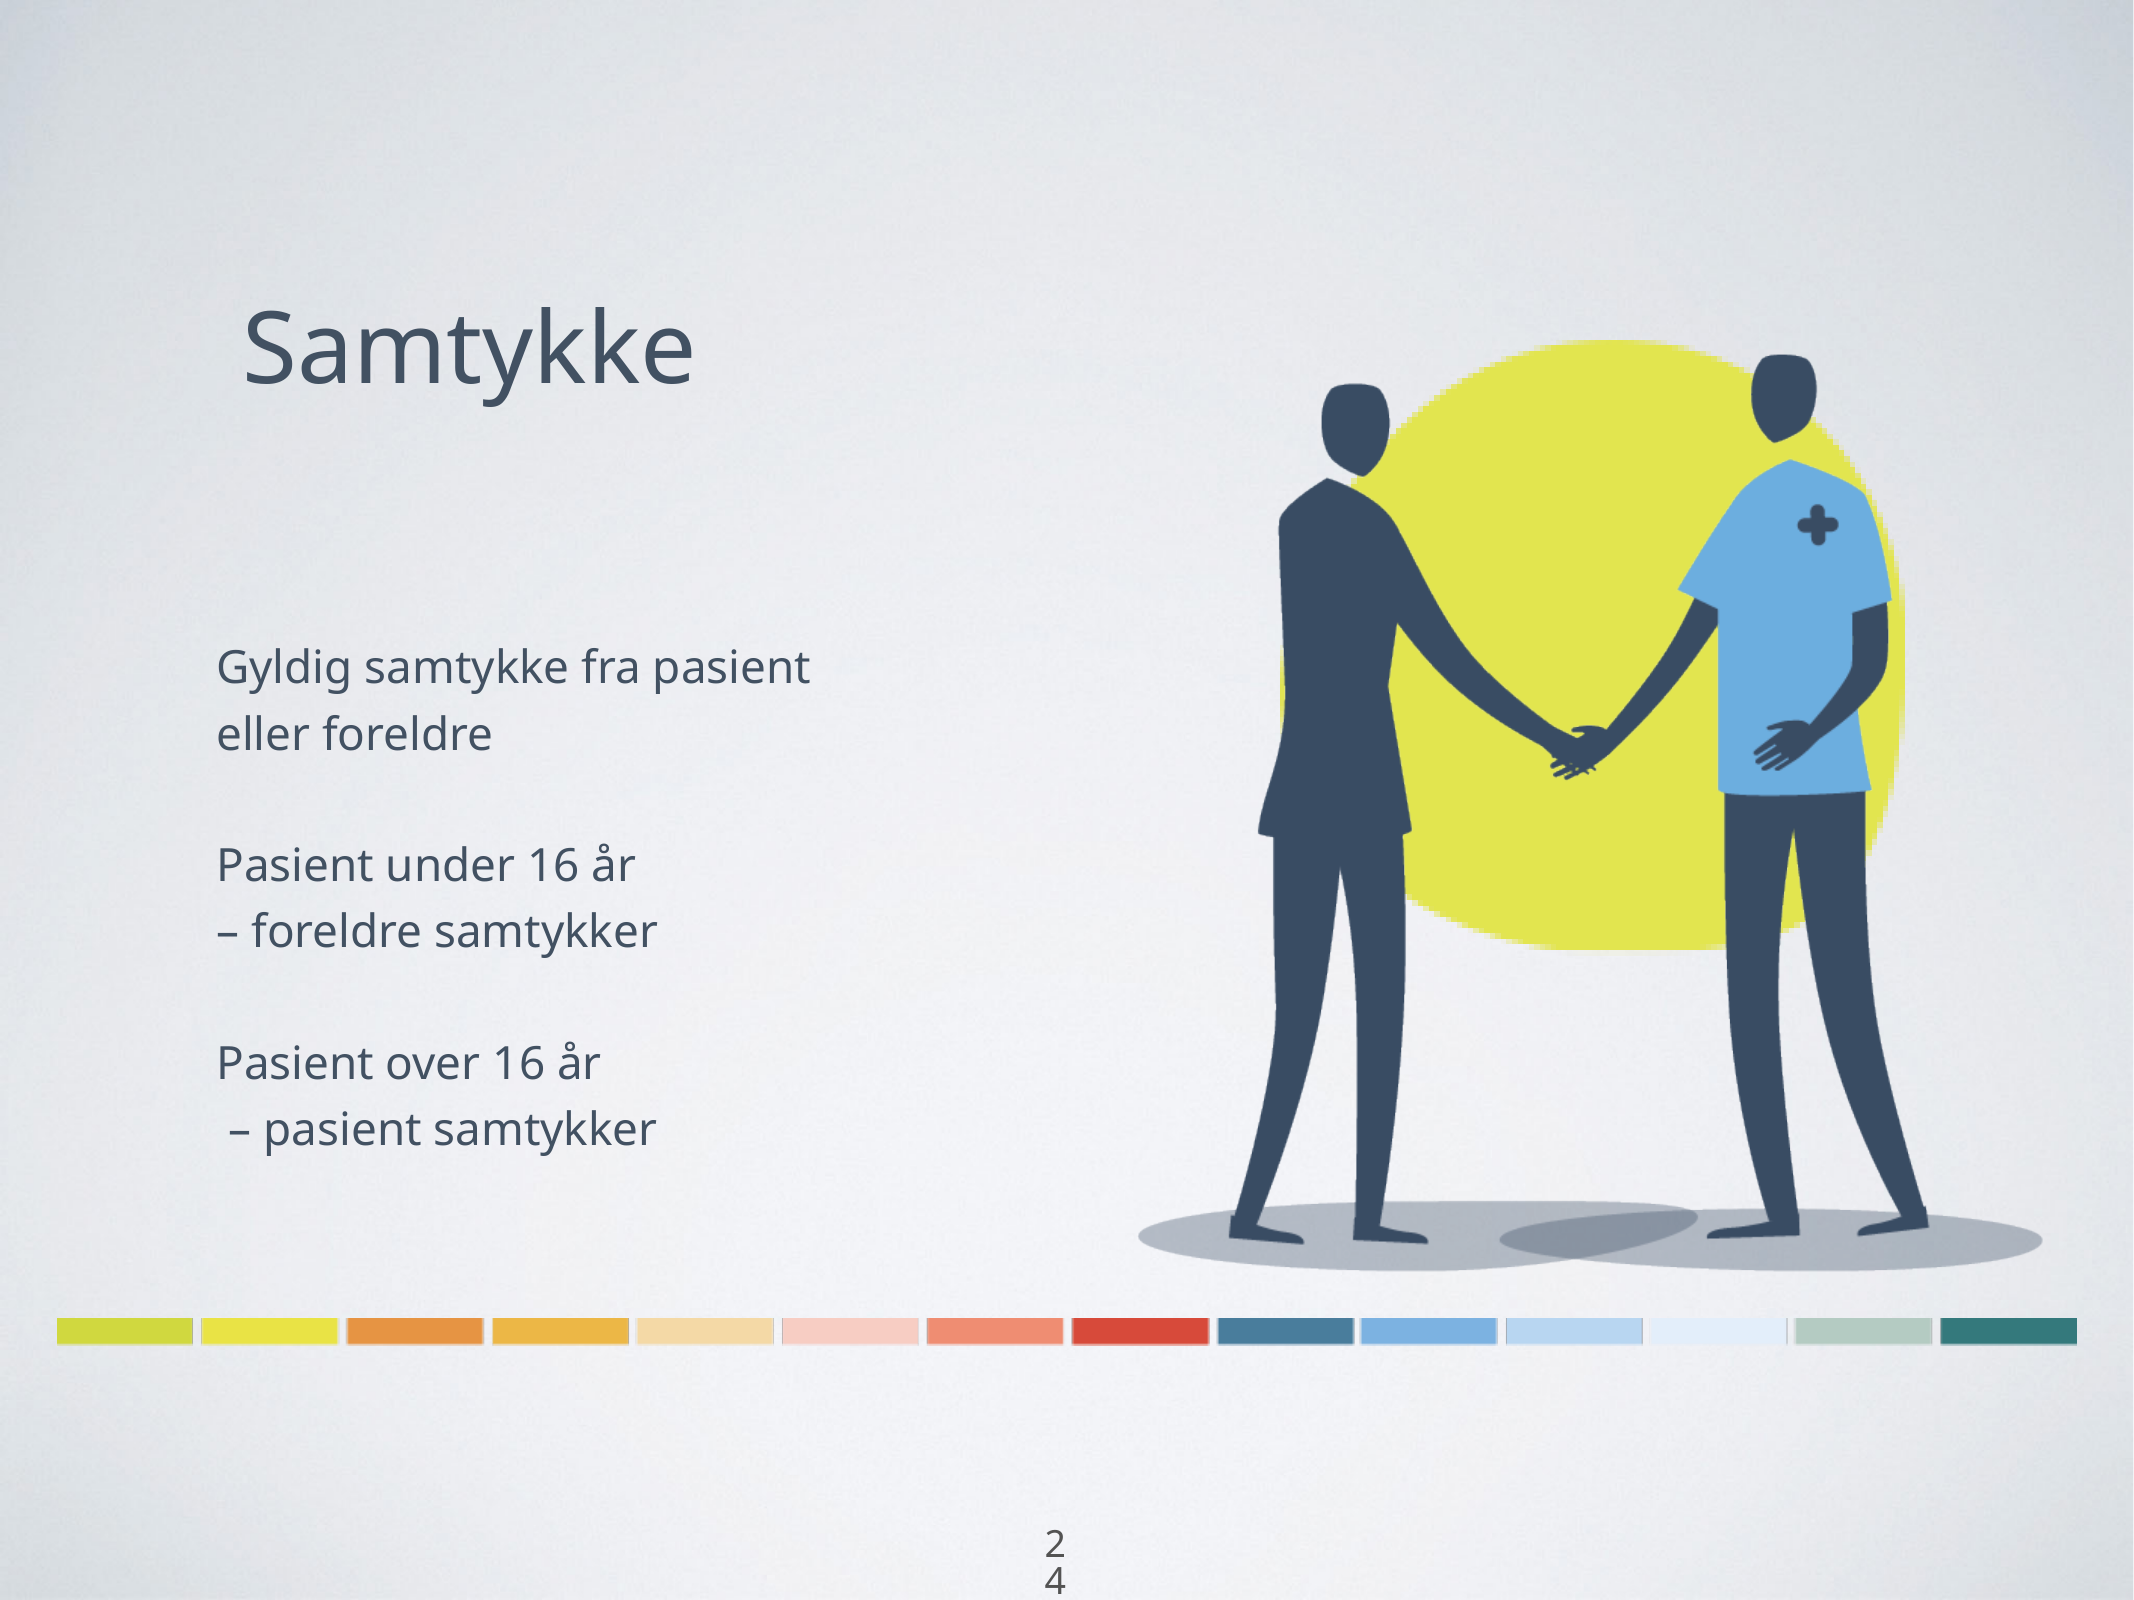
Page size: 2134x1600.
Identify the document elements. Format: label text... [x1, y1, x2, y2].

picture [0, 0, 2134, 1600]
title Samtykke [207, 123, 2134, 535]
slide_number 24 [1035, 1516, 1096, 1580]
list Gyldig samtykke fra pasient eller foreldre Pasient under 16 år – foreldre samtykker Pasient over 16 år – pasient samtykker [207, 535, 789, 1313]
